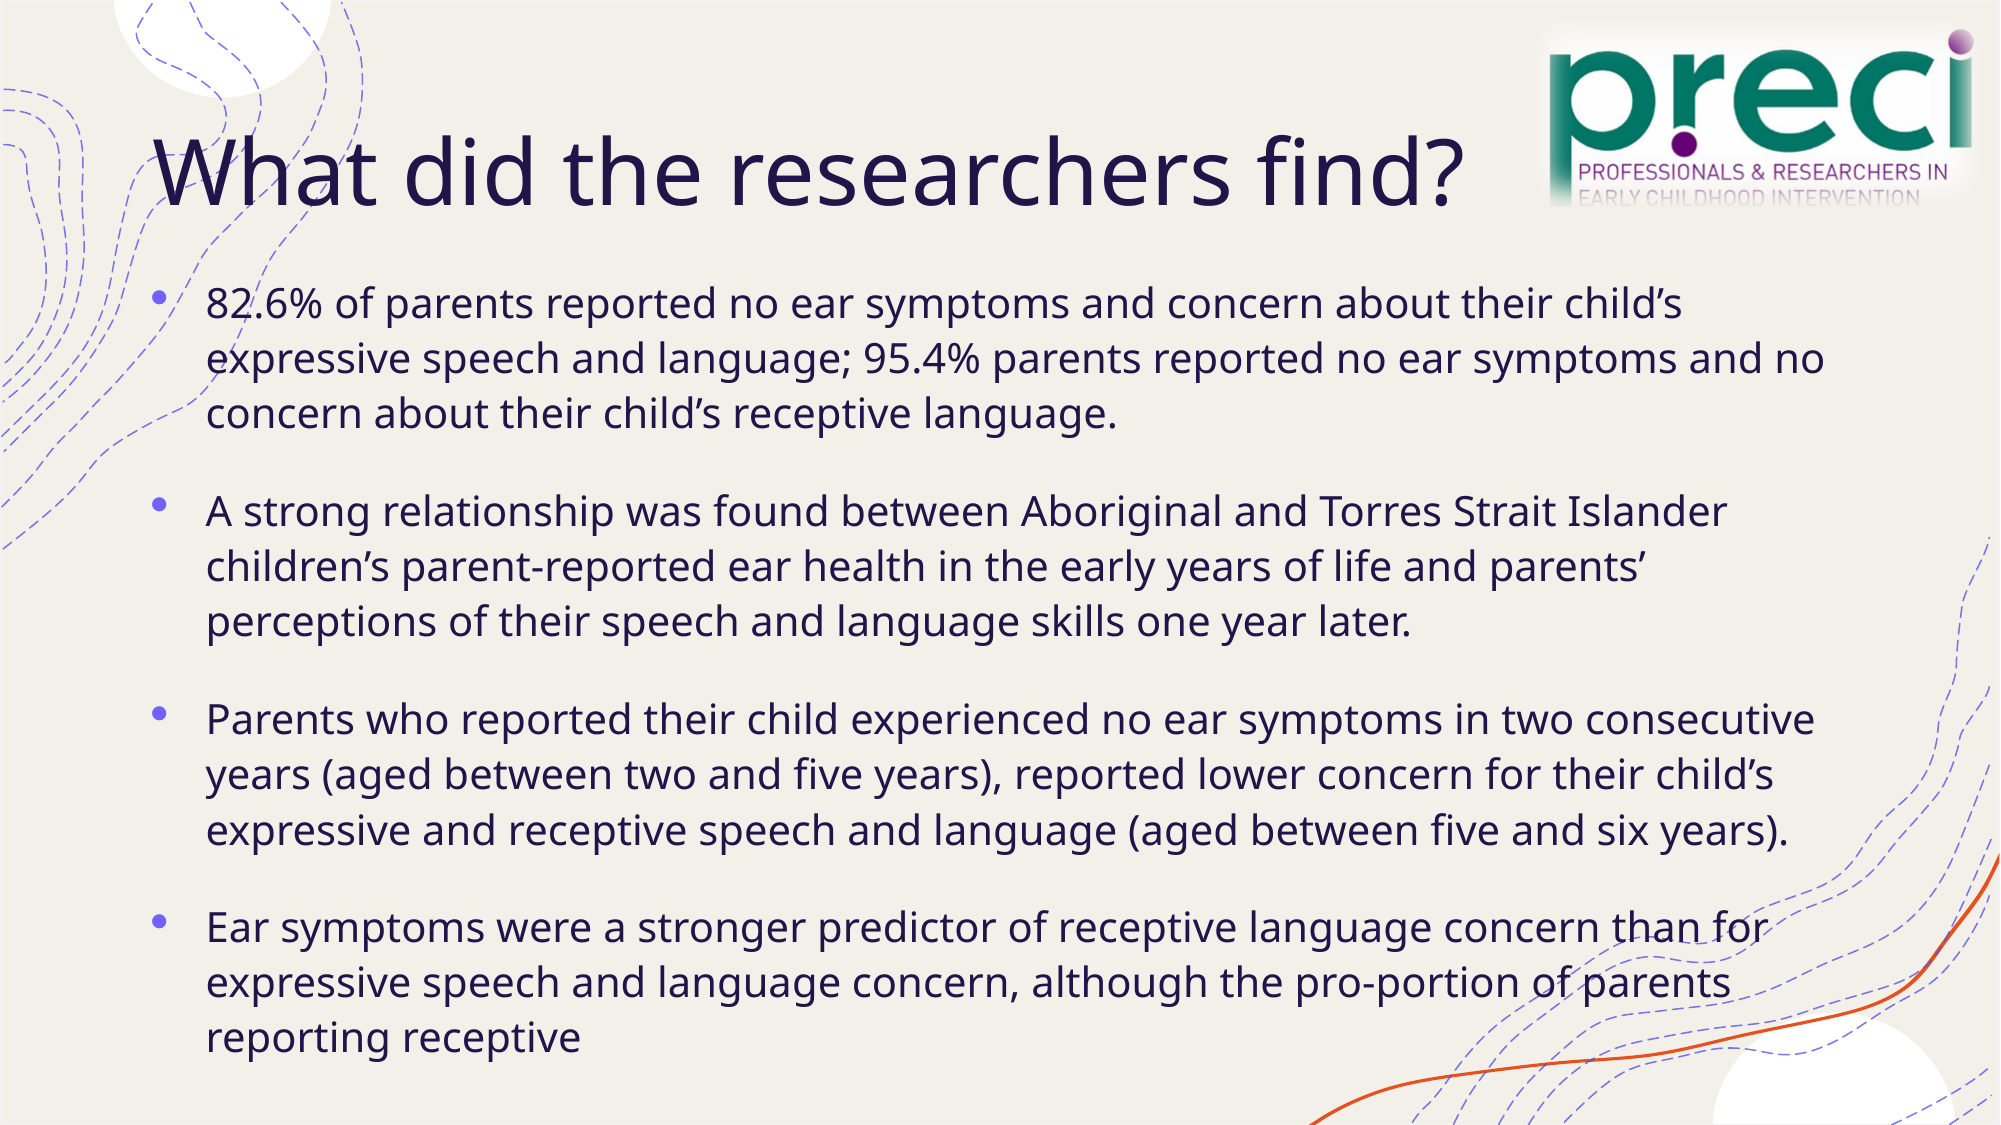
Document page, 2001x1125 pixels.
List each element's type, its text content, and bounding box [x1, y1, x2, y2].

list 82.6% of parents reported no ear symptoms and concern about their child’s expressive speech and language; 95.4% parents reported no ear symptoms and no concern about their child’s receptive language. A strong relationship was found between Aboriginal and Torres Strait Islander children’s parent-reported ear health in the early years of life and parents’ perceptions of their speech and language skills one year later. Parents who reported their child experienced no ear symptoms in two consecutive years (aged between two and five years), reported lower concern for their child’s expressive and receptive speech and language (aged between five and six years). Ear symptoms were a stronger predictor of receptive language concern than for expressive speech and language concern, although the pro-portion of parents reporting receptive [137, 264, 1863, 1096]
title What did the researchers find? [137, 59, 1863, 264]
picture [1515, 1, 2000, 222]
